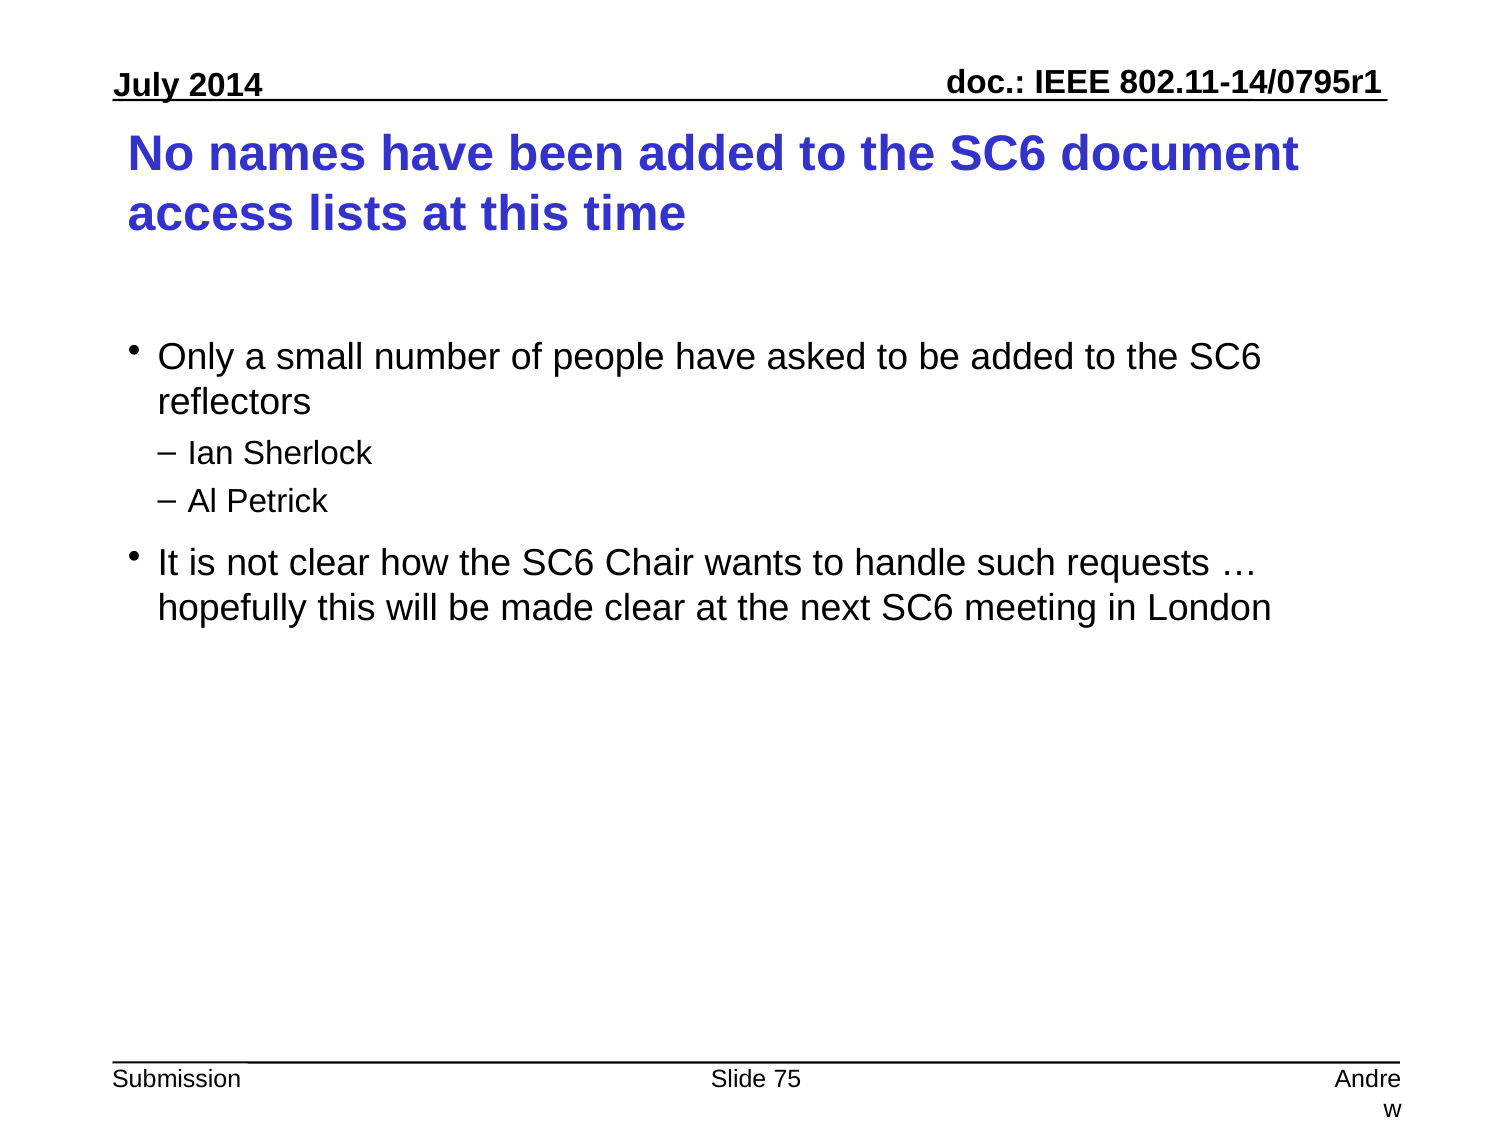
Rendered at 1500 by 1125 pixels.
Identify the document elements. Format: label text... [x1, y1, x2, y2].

list Only a small number of people have asked to be added to the SC6 reflectors Ian Sherlock Al Petrick It is not clear how the SC6 Chair wants to handle such requests … hopefully this will be made clear at the next SC6 meeting in London [112, 324, 1388, 1000]
footer Andrew Myles, Cisco [1320, 1061, 1402, 1093]
slide_number Slide 75 [709, 1061, 803, 1093]
title No names have been added to the SC6 document access lists at this time [112, 112, 1388, 288]
